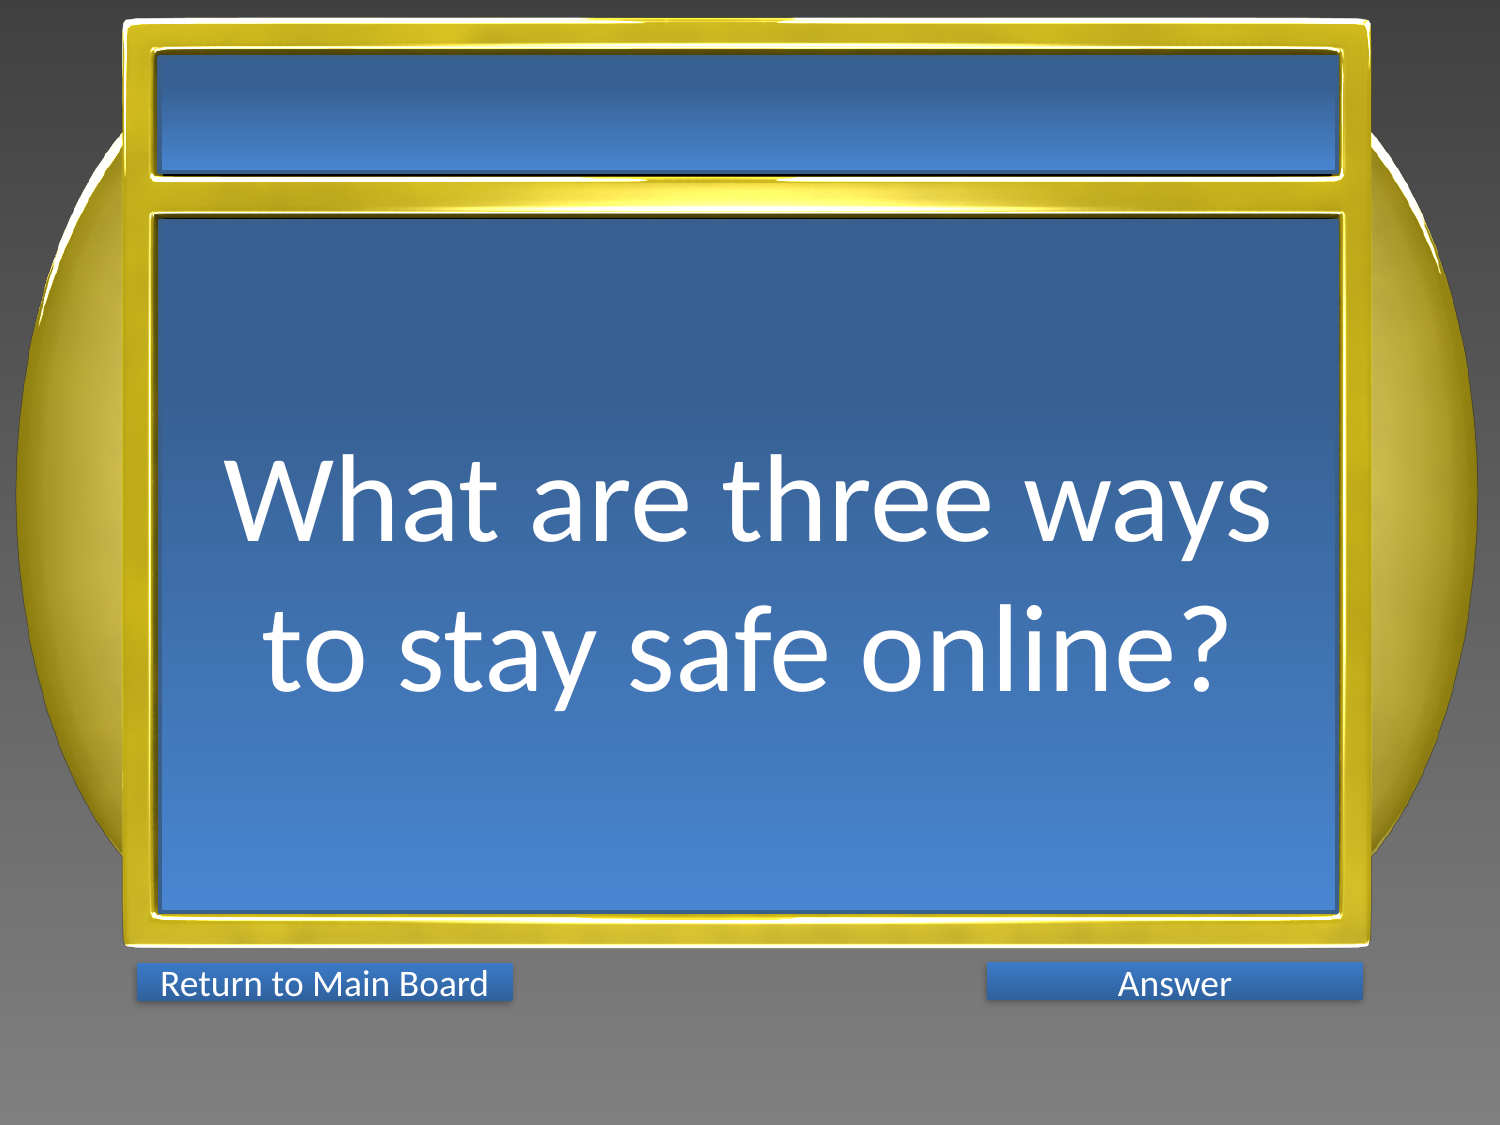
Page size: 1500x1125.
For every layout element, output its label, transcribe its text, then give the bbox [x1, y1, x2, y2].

picture [0, 0, 1499, 1050]
text_box What are three ways to stay safe online? [158, 219, 1339, 914]
text_box [157, 55, 1339, 174]
text_box Answer [987, 962, 1363, 1000]
text_box Return to Main Board [137, 963, 513, 1001]
